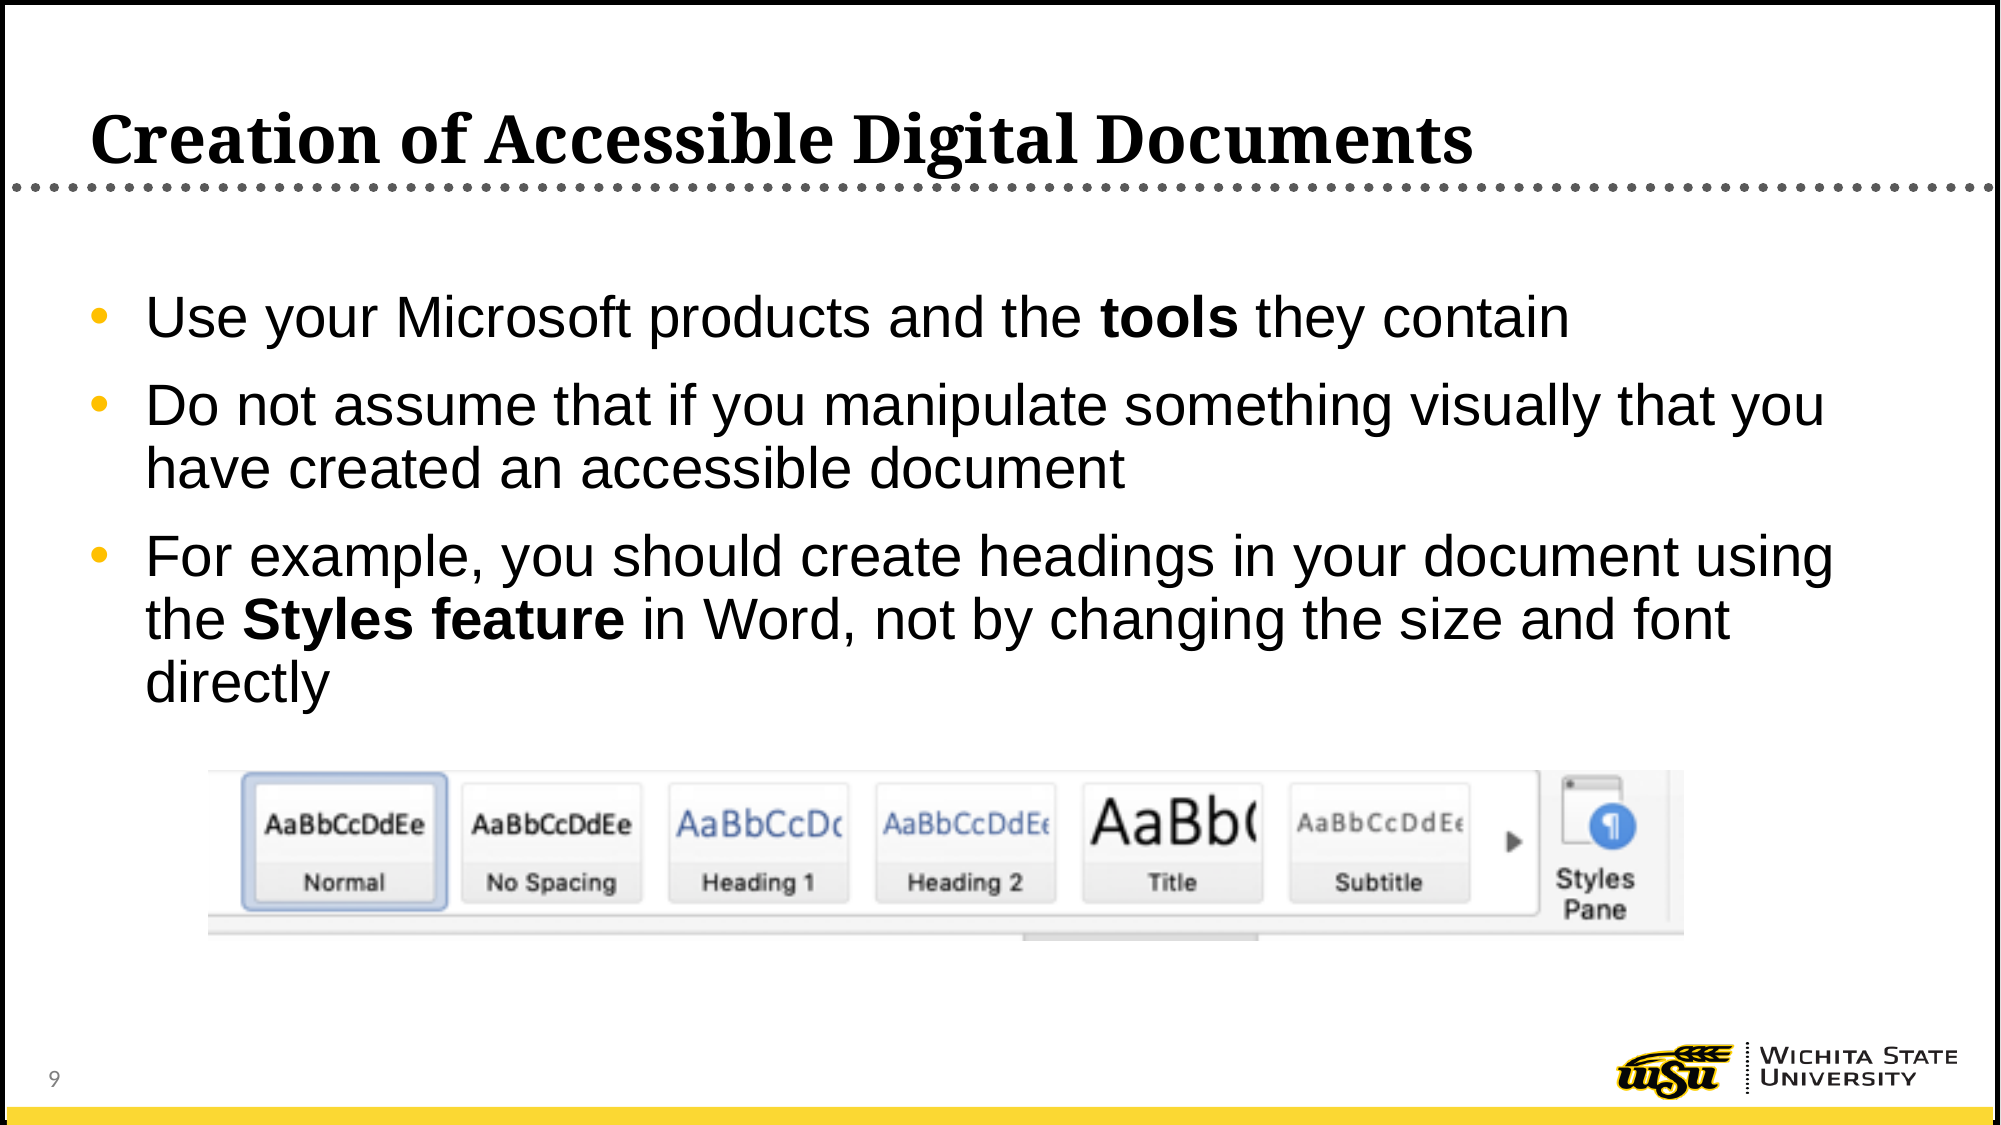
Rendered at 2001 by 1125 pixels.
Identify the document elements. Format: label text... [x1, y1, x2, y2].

list Use your Microsoft products and the tools they contain Do not assume that if you manipulate something visually that you have created an accessible document For example, you should create headings in your document using the Styles feature in Word, not by changing the size and font directly [73, 279, 1875, 1096]
title Creation of Accessible Digital Documents [73, 44, 1934, 185]
picture [1616, 1042, 1957, 1100]
picture [208, 769, 1684, 942]
